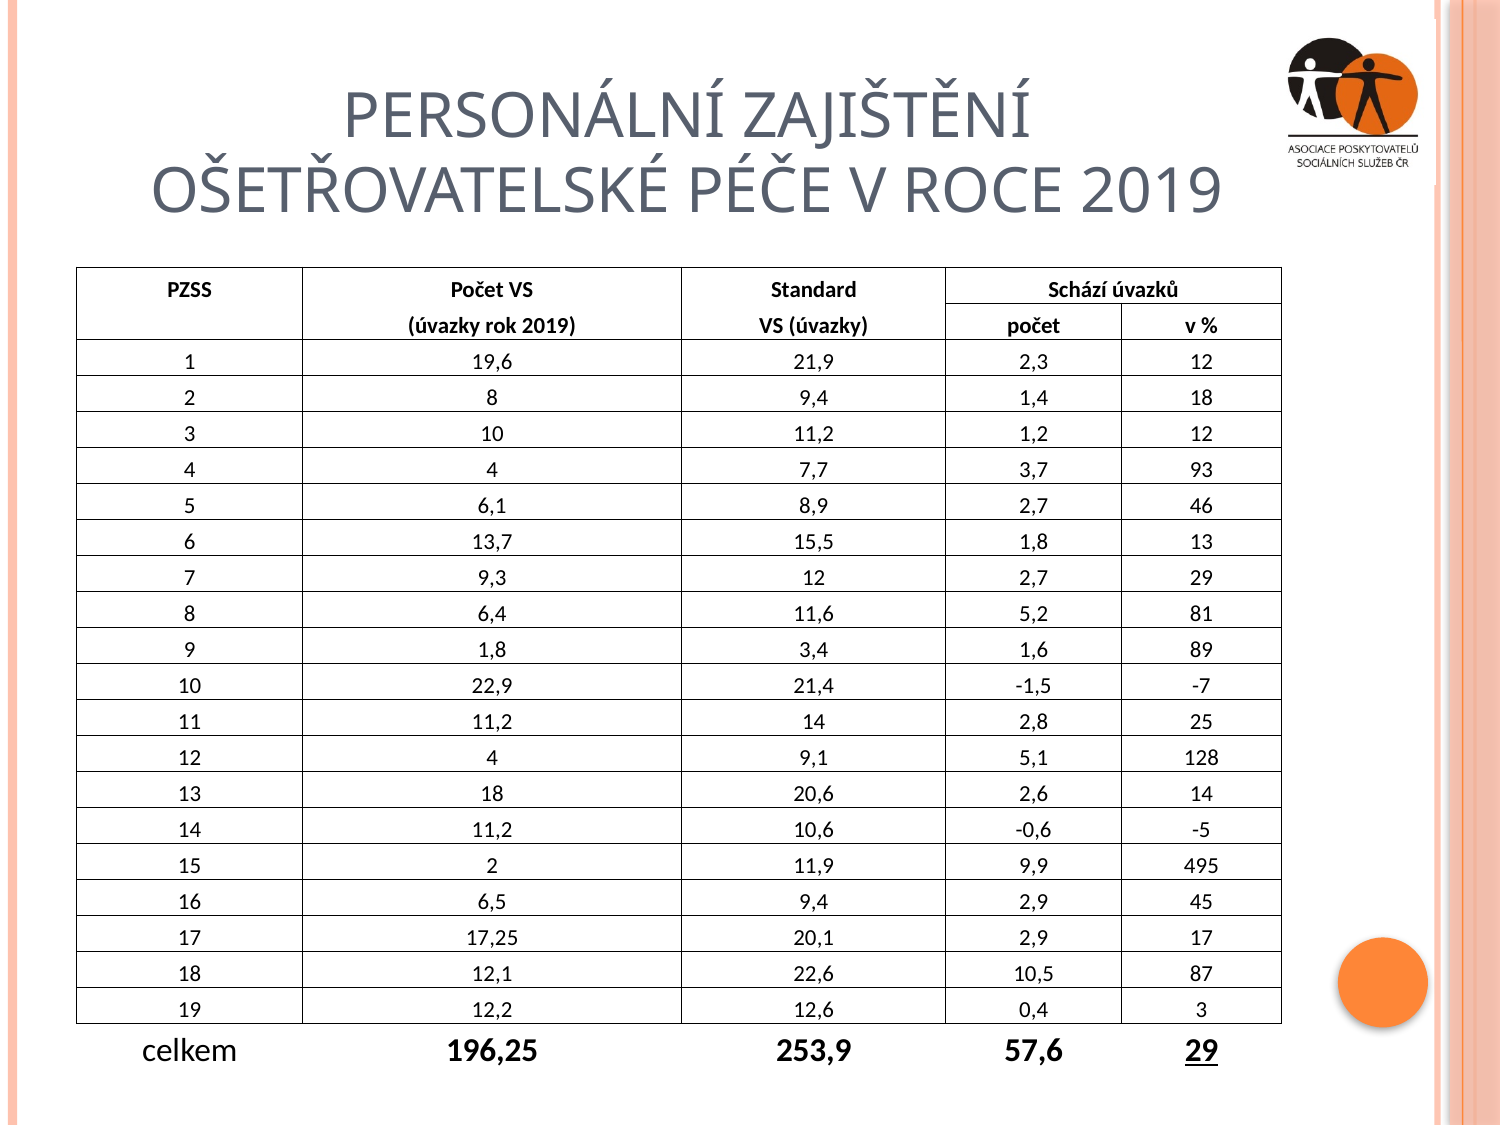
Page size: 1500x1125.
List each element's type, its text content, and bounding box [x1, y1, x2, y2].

table_cell 2,7 [946, 484, 1121, 519]
table_cell 87 [1122, 952, 1281, 987]
table_cell v % [1122, 304, 1281, 339]
table_cell 21,9 [682, 340, 945, 375]
table_cell 9,4 [682, 376, 945, 411]
table_cell 7 [77, 556, 302, 591]
table_cell 18 [77, 952, 302, 987]
table_cell 12 [77, 736, 302, 771]
table_cell 3,4 [682, 628, 945, 663]
table_cell 10,6 [682, 808, 945, 843]
table_cell 3 [77, 412, 302, 447]
table_cell 3 [1122, 988, 1281, 1023]
table_cell 2,9 [946, 880, 1121, 915]
table_header Schází úvazků [946, 268, 1281, 303]
table_cell 93 [1122, 448, 1281, 483]
table_cell 9,4 [682, 880, 945, 915]
table_cell 20,1 [682, 916, 945, 951]
table_cell 1,4 [946, 376, 1121, 411]
table_cell 18 [1122, 376, 1281, 411]
table_cell 19 [77, 988, 302, 1023]
table_cell 5 [77, 484, 302, 519]
table_cell (úvazky rok 2019) [303, 303, 681, 339]
table_cell 10,5 [946, 952, 1121, 987]
table_cell 14 [77, 808, 302, 843]
table_cell 495 [1122, 844, 1281, 879]
table_cell 253,9 [682, 1024, 946, 1070]
table_cell 22,9 [303, 664, 681, 699]
table_cell 6,4 [303, 592, 681, 627]
table_header PZSS [77, 268, 302, 303]
table_cell 22,6 [682, 952, 945, 987]
table_cell 4 [303, 448, 681, 483]
table_cell 25 [1122, 700, 1281, 735]
table_cell -7 [1122, 664, 1281, 699]
table_cell 6 [77, 520, 302, 555]
table_cell 4 [77, 448, 302, 483]
table_cell 5,1 [946, 736, 1121, 771]
table_cell 1 [77, 340, 302, 375]
table_cell 46 [1122, 484, 1281, 519]
table_cell 1,2 [946, 412, 1121, 447]
table_header Počet VS [303, 268, 681, 303]
table_cell 17 [1122, 916, 1281, 951]
table_cell 10 [303, 412, 681, 447]
table_cell 15,5 [682, 520, 945, 555]
table_cell 12,2 [303, 988, 681, 1023]
table_cell počet [946, 304, 1121, 339]
table_cell 11,9 [682, 844, 945, 879]
table_cell -1,5 [946, 664, 1121, 699]
table_cell 1,8 [946, 520, 1121, 555]
table_cell 9 [77, 628, 302, 663]
table_cell 12,6 [682, 988, 945, 1023]
table_cell 11,2 [682, 412, 945, 447]
table_cell 2,7 [946, 556, 1121, 591]
table_cell 9,1 [682, 736, 945, 771]
table_cell 2,6 [946, 772, 1121, 807]
table_cell 21,4 [682, 664, 945, 699]
table_cell 5,2 [946, 592, 1121, 627]
table_cell 8 [303, 376, 681, 411]
table_cell 3,7 [946, 448, 1121, 483]
table_cell 18 [303, 772, 681, 807]
table_cell 13,7 [303, 520, 681, 555]
table_cell 8 [77, 592, 302, 627]
table_cell 17,25 [303, 916, 681, 951]
table_cell 45 [1122, 880, 1281, 915]
table_cell 2,9 [946, 916, 1121, 951]
table_cell 14 [682, 700, 945, 735]
table_cell 2,8 [946, 700, 1121, 735]
table_cell 8,9 [682, 484, 945, 519]
table_cell 2 [77, 376, 302, 411]
table_cell 1,6 [946, 628, 1121, 663]
table_cell 12 [682, 556, 945, 591]
table_cell 15 [77, 844, 302, 879]
table_cell 196,25 [303, 1024, 682, 1070]
table_cell 10 [77, 664, 302, 699]
table_cell 11,6 [682, 592, 945, 627]
table_cell 6,1 [303, 484, 681, 519]
table_cell 128 [1122, 736, 1281, 771]
table_cell 12,1 [303, 952, 681, 987]
table_cell 20,6 [682, 772, 945, 807]
table_cell 16 [77, 880, 302, 915]
table_cell 2 [303, 844, 681, 879]
table_cell 29 [1122, 556, 1281, 591]
table_cell 4 [303, 736, 681, 771]
table_cell 11 [77, 700, 302, 735]
table_cell 13 [1122, 520, 1281, 555]
table_cell 11,2 [303, 808, 681, 843]
table_cell 12 [1122, 412, 1281, 447]
table_cell 57,6 [946, 1024, 1122, 1070]
table_cell 9,3 [303, 556, 681, 591]
table_cell 14 [1122, 772, 1281, 807]
title Personální zajištění ošetřovatelské péče v roce 2019 [75, 45, 1300, 233]
table_cell 0,4 [946, 988, 1121, 1023]
table_cell 29 [1122, 1024, 1281, 1070]
table_cell [77, 303, 302, 339]
table_cell -5 [1122, 808, 1281, 843]
table_cell 19,6 [303, 340, 681, 375]
table_cell 7,7 [682, 448, 945, 483]
table_cell 81 [1122, 592, 1281, 627]
table_cell VS (úvazky) [682, 303, 945, 339]
table_cell 2,3 [946, 340, 1121, 375]
table_cell 6,5 [303, 880, 681, 915]
table_cell 11,2 [303, 700, 681, 735]
table_cell 12 [1122, 340, 1281, 375]
table_cell 1,8 [303, 628, 681, 663]
table_cell 17 [77, 916, 302, 951]
table_cell 89 [1122, 628, 1281, 663]
table_cell 9,9 [946, 844, 1121, 879]
table_cell -0,6 [946, 808, 1121, 843]
picture [1269, 18, 1436, 185]
table_cell celkem [77, 1024, 303, 1070]
table_header Standard [682, 268, 945, 303]
table_cell 13 [77, 772, 302, 807]
